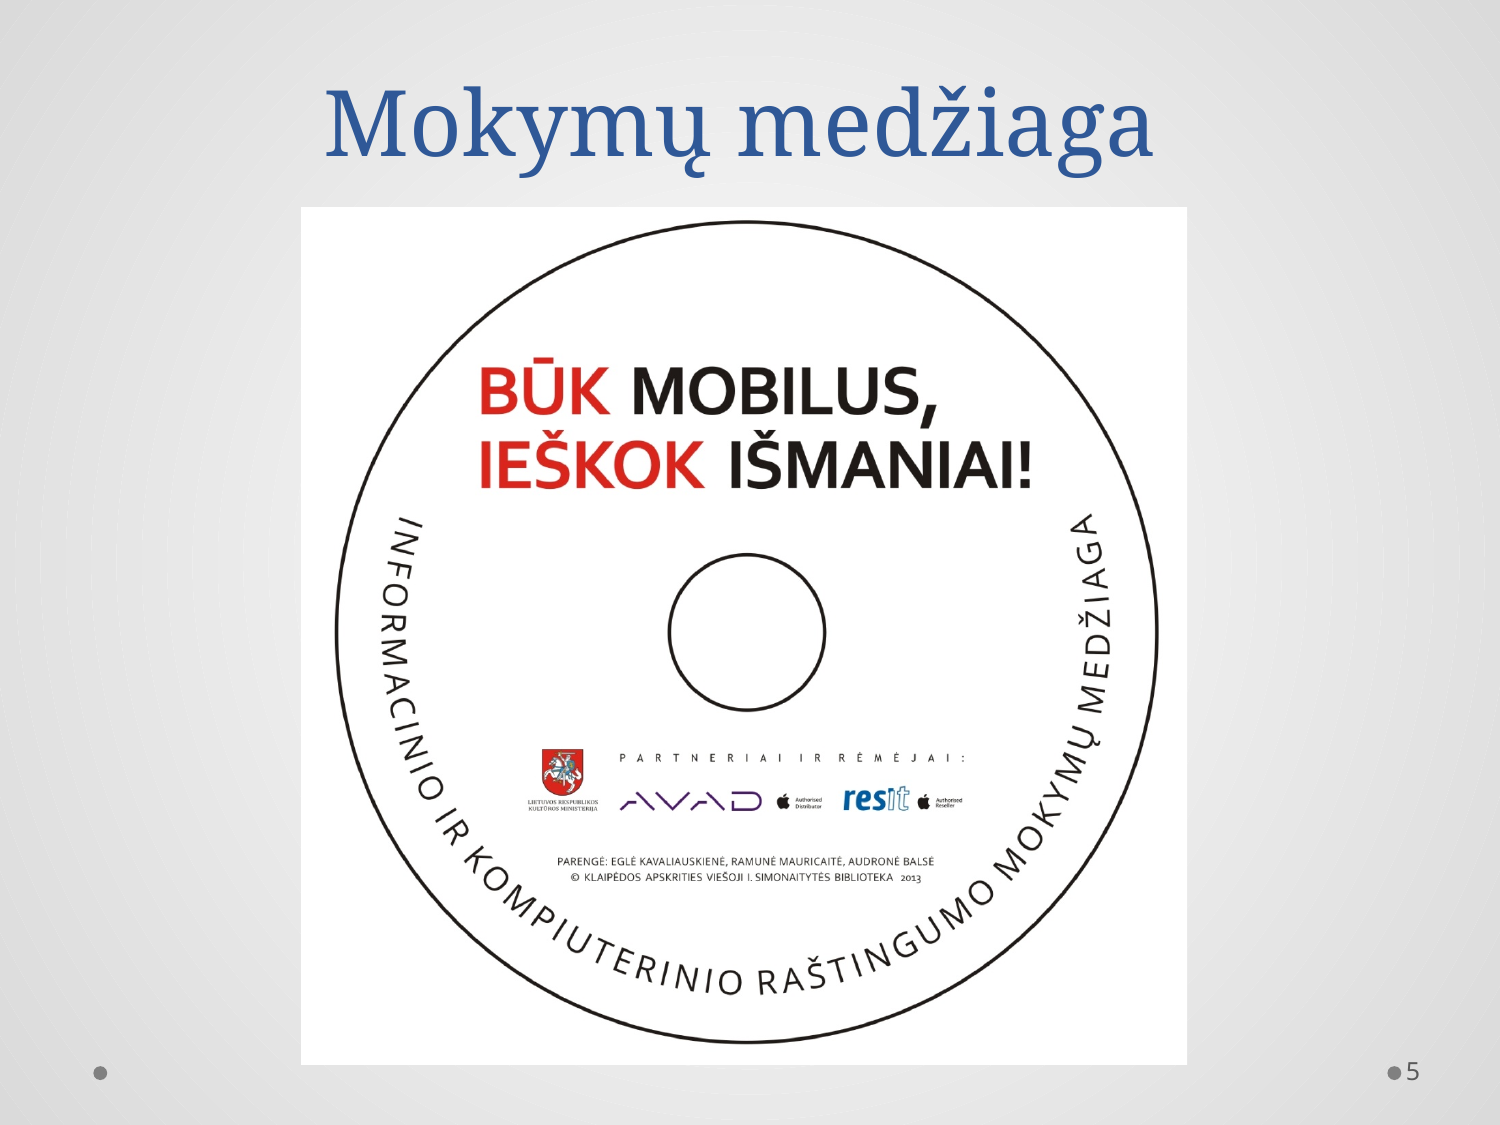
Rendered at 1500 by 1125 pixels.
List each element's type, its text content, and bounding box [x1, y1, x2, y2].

slide_number 5 [1401, 1042, 1494, 1103]
picture [300, 207, 1188, 1065]
title Mokymų medžiaga [0, 54, 1483, 183]
